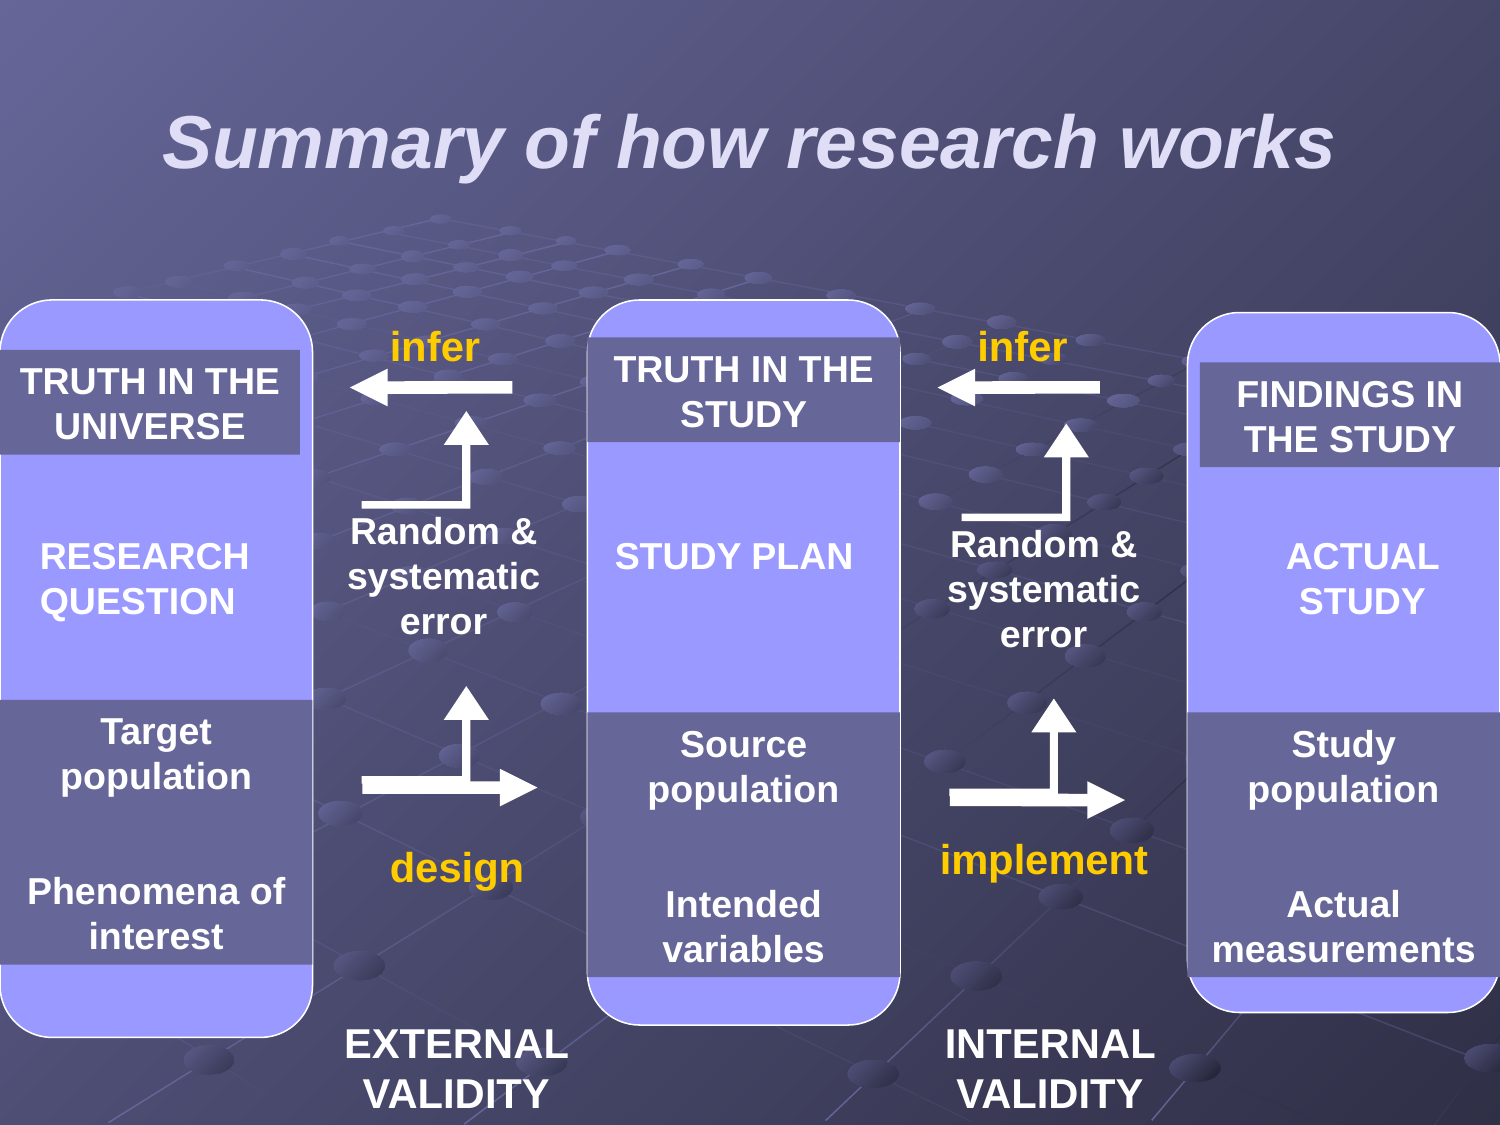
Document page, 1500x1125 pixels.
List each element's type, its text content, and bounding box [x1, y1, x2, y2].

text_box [349, 312, 513, 388]
text_box ACTUAL STUDY [1224, 524, 1500, 630]
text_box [362, 792, 540, 899]
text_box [924, 424, 1163, 796]
text_box [0, 299, 313, 699]
text_box [1190, 978, 1497, 1013]
text_box INTERNAL VALIDITY [924, 1009, 1175, 1125]
text_box [587, 978, 900, 1026]
text_box [587, 352, 901, 973]
text_box RESEARCH QUESTION [24, 524, 288, 630]
text_box Source population Intended variables [587, 712, 900, 978]
text_box [589, 299, 898, 337]
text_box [324, 412, 563, 784]
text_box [937, 312, 1101, 388]
text_box Target population Phenomena of interest [0, 699, 313, 965]
text_box [1187, 312, 1500, 712]
text_box Study population Actual measurements [1187, 712, 1500, 978]
text_box TRUTH IN THE STUDY [587, 337, 900, 443]
title Summary of how research works [74, 44, 1426, 233]
text_box EXTERNAL VALIDITY [299, 1009, 613, 1125]
text_box STUDY PLAN [599, 524, 900, 585]
text_box [0, 965, 313, 1038]
text_box FINDINGS IN THE STUDY [1199, 362, 1500, 468]
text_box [924, 802, 1164, 891]
text_box TRUTH IN THE UNIVERSE [0, 349, 300, 455]
